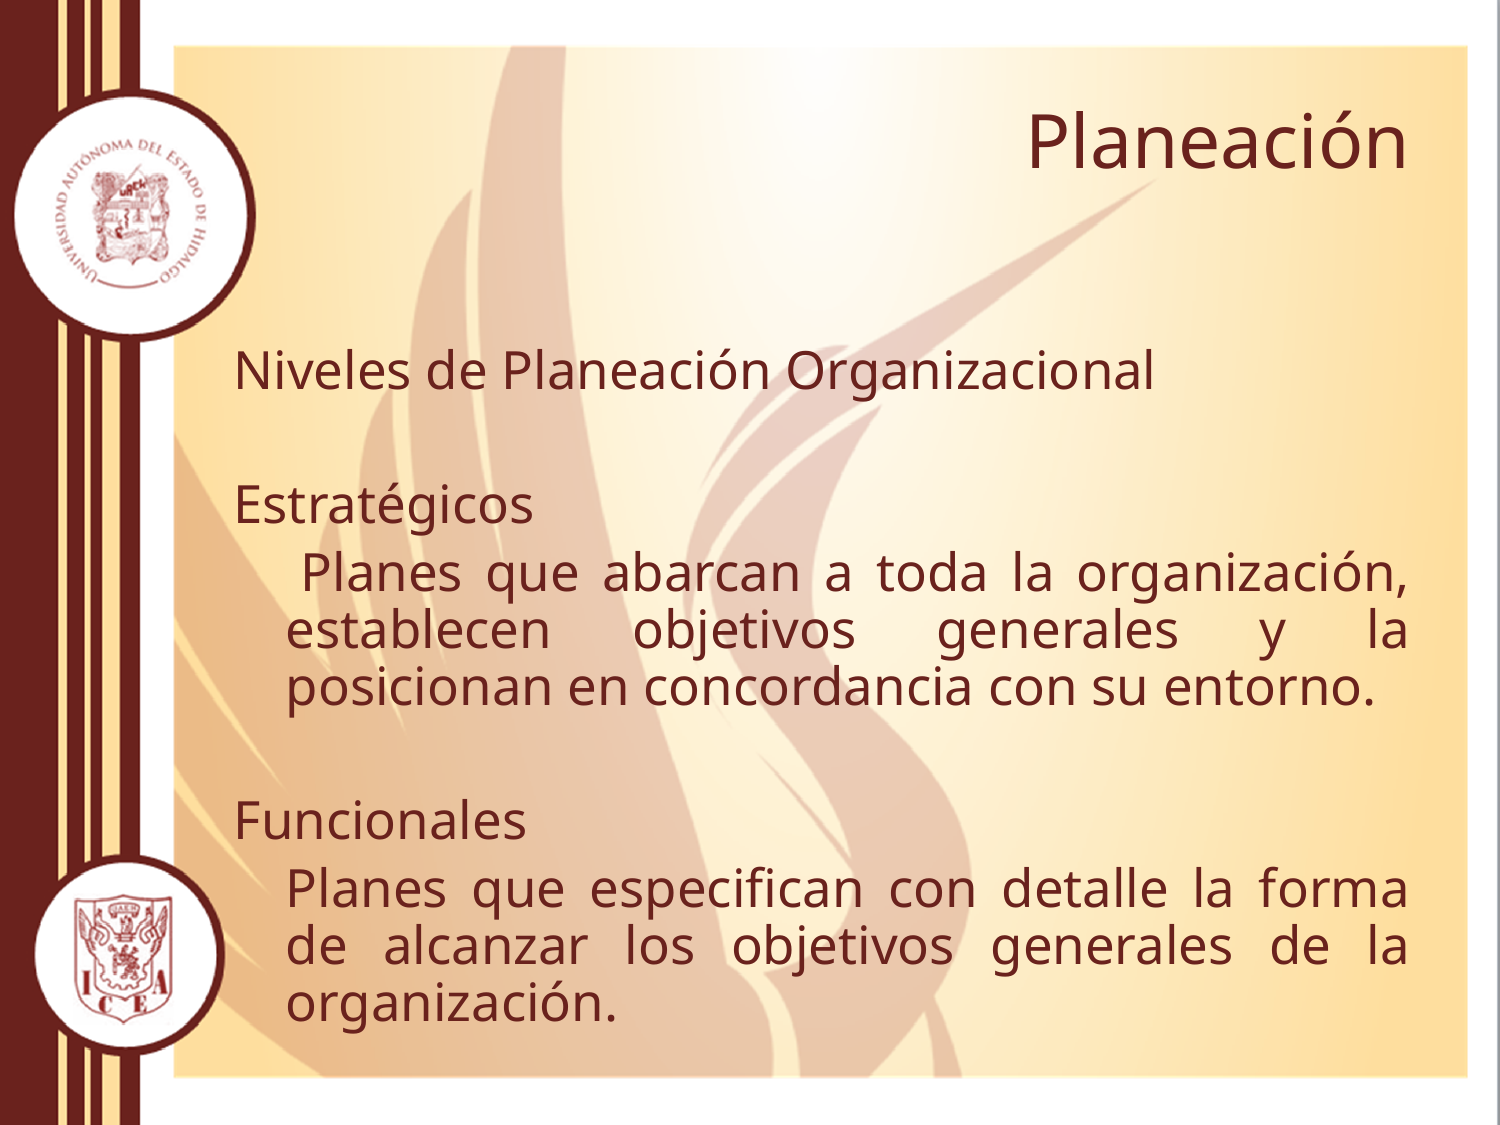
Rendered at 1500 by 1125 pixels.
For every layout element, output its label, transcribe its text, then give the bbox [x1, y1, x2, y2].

picture [0, 0, 1500, 1125]
list Niveles de Planeación Organizacional Estratégicos Planes que abarcan a toda la organización, establecen objetivos generales y la posicionan en concordancia con su entorno. Funcionales Planes que especifican con detalle la forma de alcanzar los objetivos generales de la organización. [218, 262, 1425, 1047]
title Planeación [277, 45, 1425, 233]
